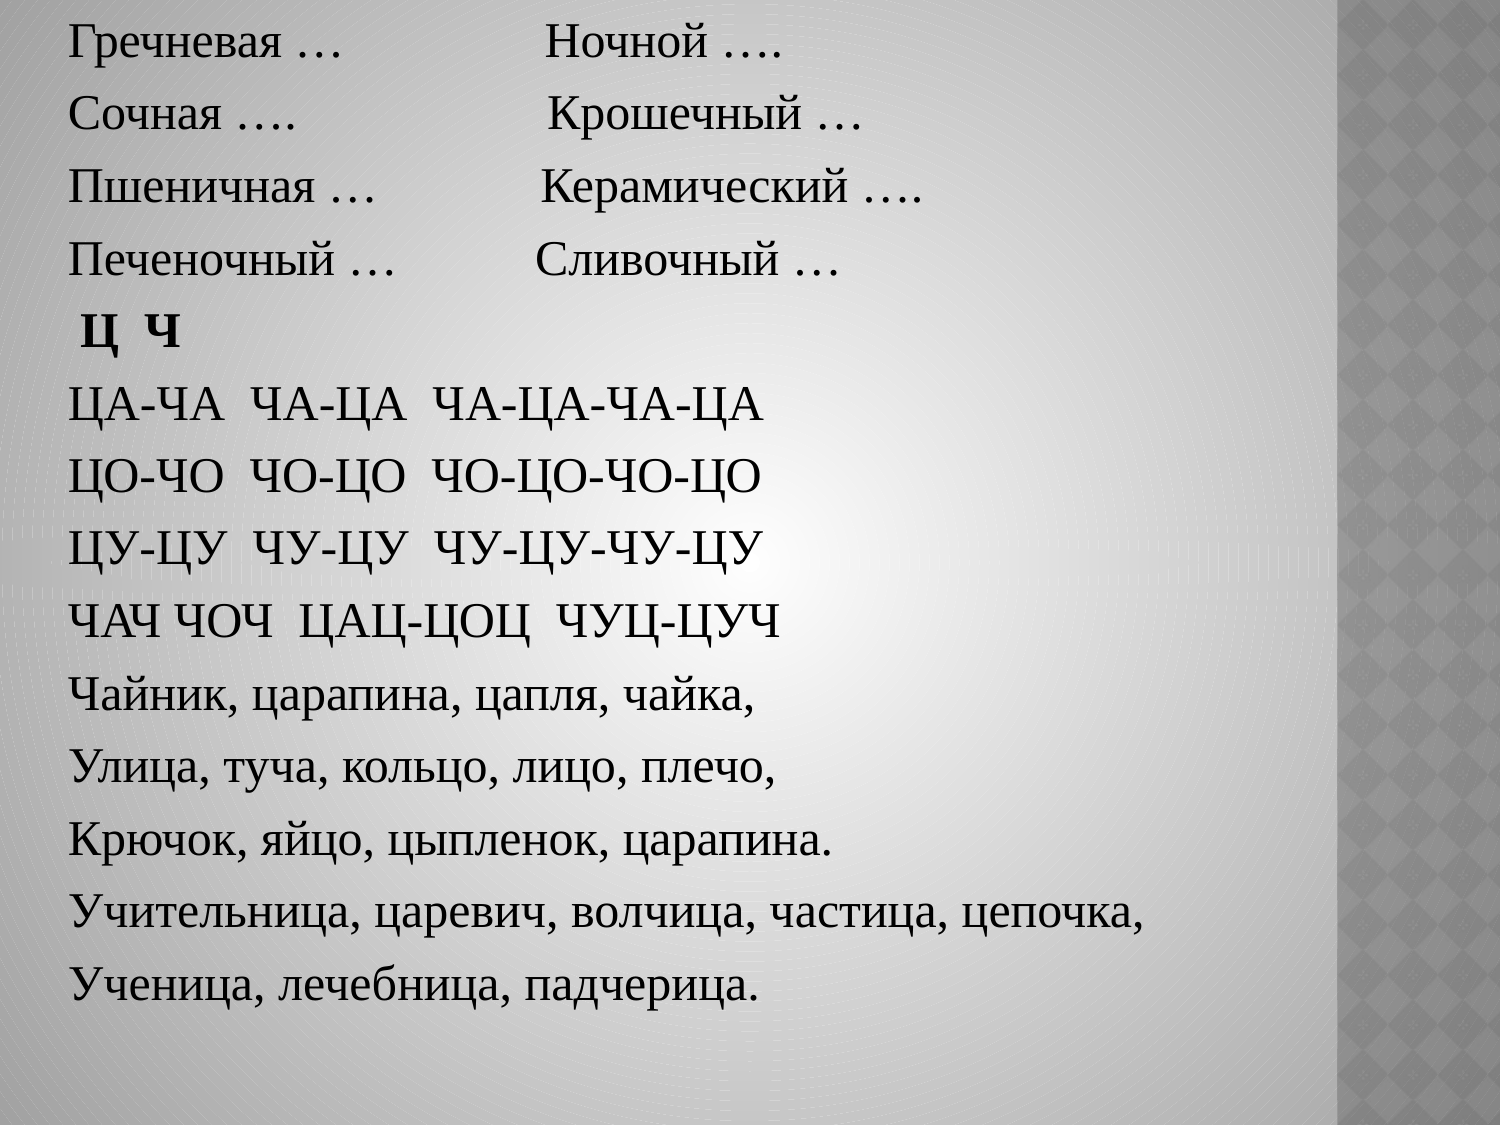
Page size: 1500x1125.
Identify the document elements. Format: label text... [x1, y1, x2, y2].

list Гречневая … Ночной …. Сочная …. Крошечный … Пшеничная … Керамический …. Печеночный … Сливочный … Ц Ч ЦА-ЧА ЧА-ЦА ЧА-ЦА-ЧА-ЦА ЦО-ЧО ЧО-ЦО ЧО-ЦО-ЧО-ЦО ЦУ-ЦУ ЧУ-ЦУ ЧУ-ЦУ-ЧУ-ЦУ ЧАЧ ЧОЧ ЦАЦ-ЦОЦ ЧУЦ-ЦУЧ Чайник, царапина, цапля, чайка, Улица, туча, кольцо, лицо, плечо, Крючок, яйцо, цыпленок, царапина. Учительница, царевич, волчица, частица, цепочка, Ученица, лечебница, падчерица. [53, 0, 1282, 1094]
